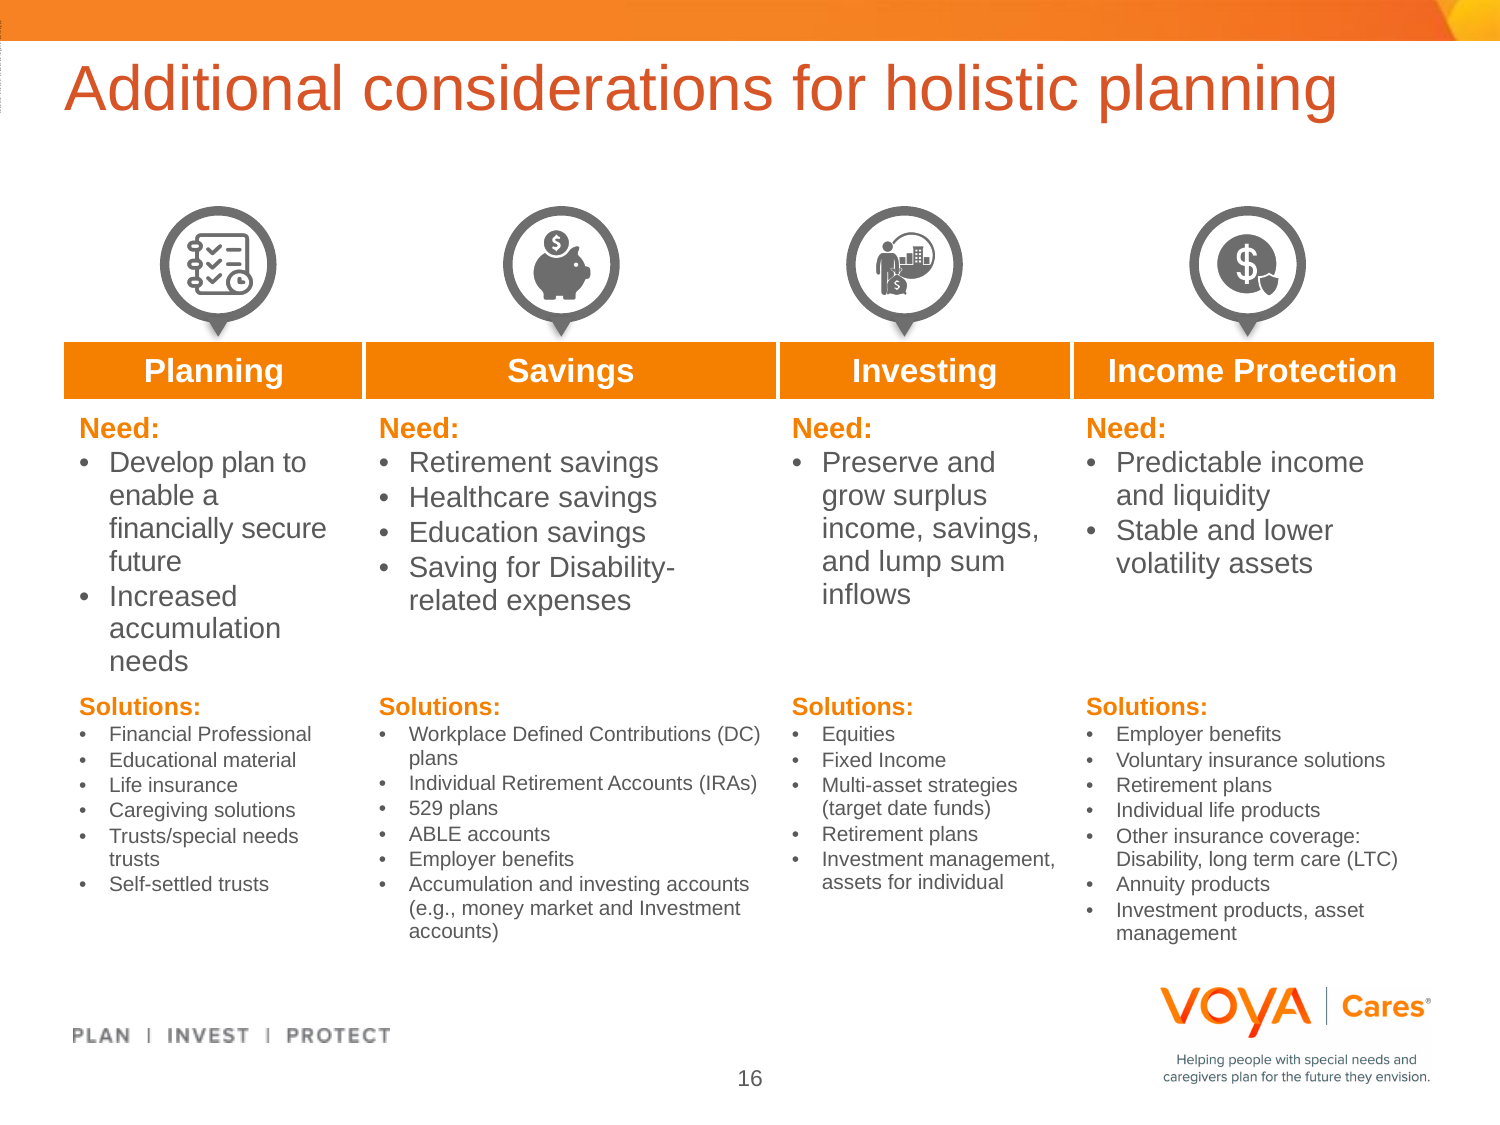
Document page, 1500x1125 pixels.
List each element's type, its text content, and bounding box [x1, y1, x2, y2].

table_header Income Protection [1074, 342, 1434, 399]
table_header Need: Predictable income and liquidity Stable and lower volatility assets [1071, 404, 1432, 686]
table_cell Solutions: Employer benefits Voluntary insurance solutions Retirement plans Individual life products Other insurance coverage: Disability, long term care (LTC) Annuity products Investment products, asset management [1071, 686, 1432, 952]
picture [1160, 987, 1431, 1084]
picture [0, 0, 1500, 41]
table_header Planning [64, 342, 362, 399]
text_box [507, 210, 616, 337]
table_header Need: Retirement savings Healthcare savings Education savings Saving for Disability-related expenses [364, 404, 777, 686]
table_cell Solutions: Financial Professional Educational material Life insurance Caregiving solutions Trusts/special needs trusts Self-settled trusts [64, 686, 364, 952]
table_cell Solutions: Workplace Defined Contributions (DC) plans Individual Retirement Accounts (IRAs) 529 plans ABLE accounts Employer benefits Accumulation and investing accounts (e.g., money market and Investment accounts) [364, 686, 777, 952]
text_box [164, 210, 273, 337]
picture [73, 1028, 390, 1043]
title Additional considerations for holistic planning [64, 61, 1433, 180]
table_header Savings [366, 342, 776, 399]
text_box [1193, 210, 1302, 337]
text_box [850, 210, 959, 337]
table_header Need: Preserve and grow surplus income, savings, and lump sum inflows [777, 404, 1071, 686]
table_cell Solutions: Equities Fixed Income Multi-asset strategies (target date funds) Retirement plans Investment management, assets for individual [777, 686, 1071, 952]
table_header Investing [780, 342, 1070, 399]
table_header Need: Develop plan to enable a financially secure future Increased accumulation needs [64, 404, 364, 686]
